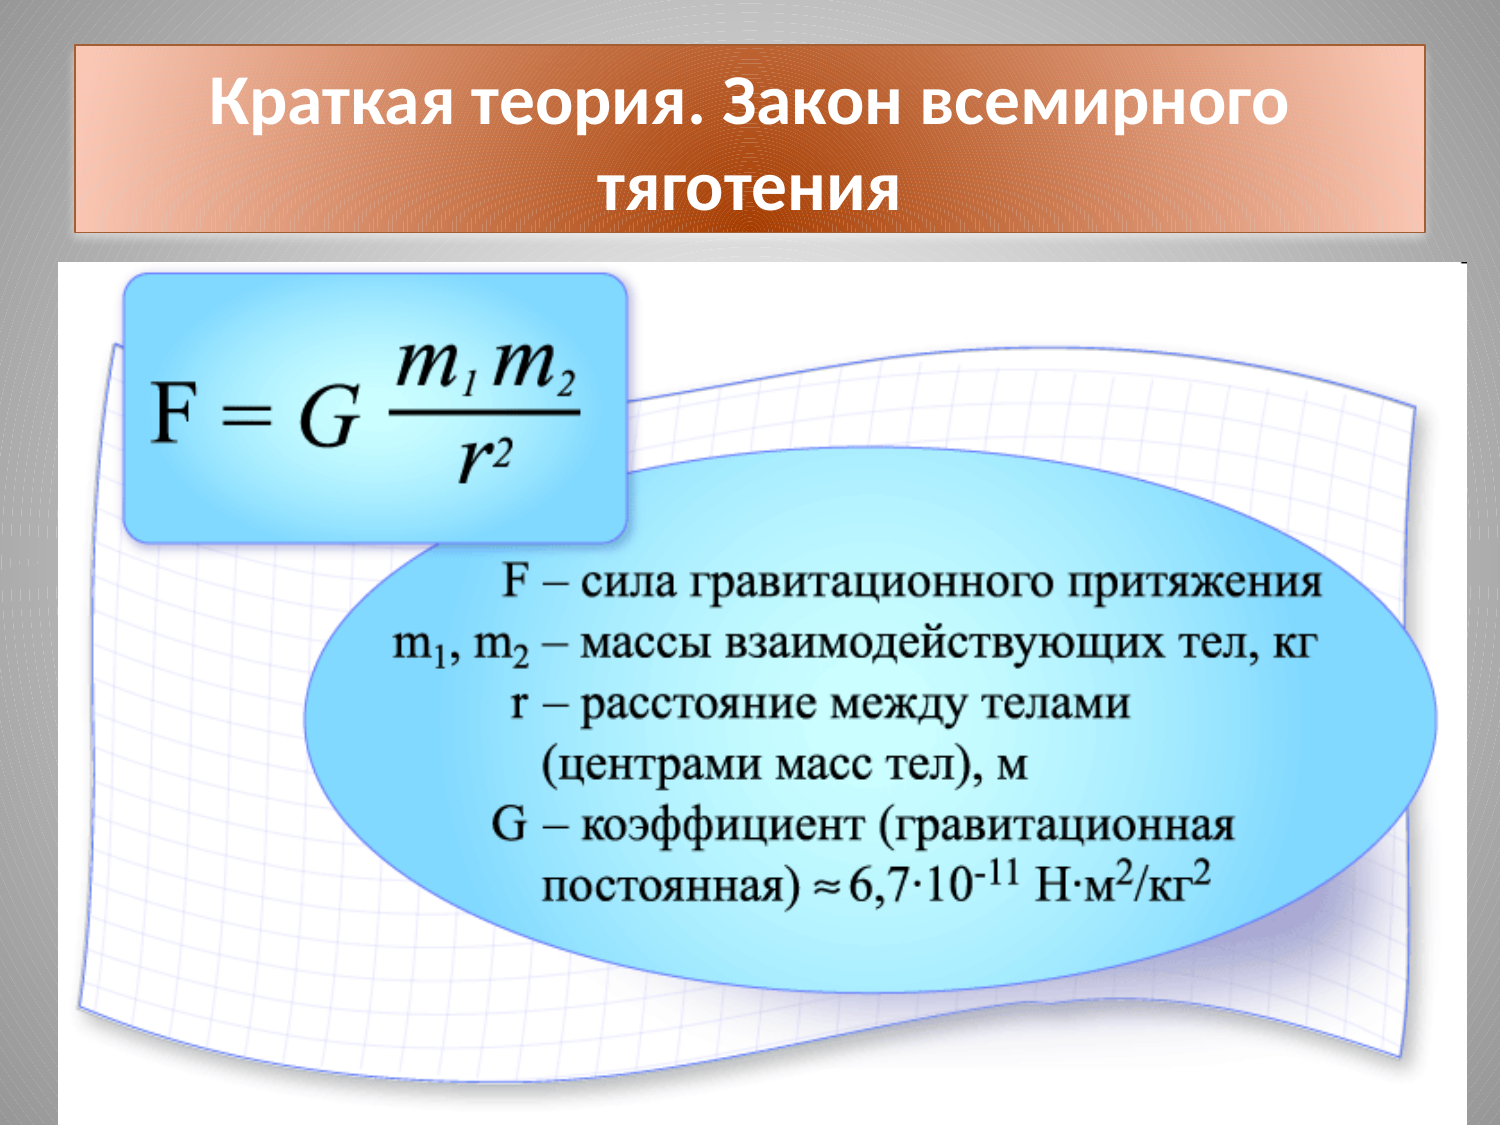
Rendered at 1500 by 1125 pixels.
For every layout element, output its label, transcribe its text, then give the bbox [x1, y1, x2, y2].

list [58, 262, 1468, 1125]
title Краткая теория. Закон всемирного тяготения [74, 44, 1426, 233]
